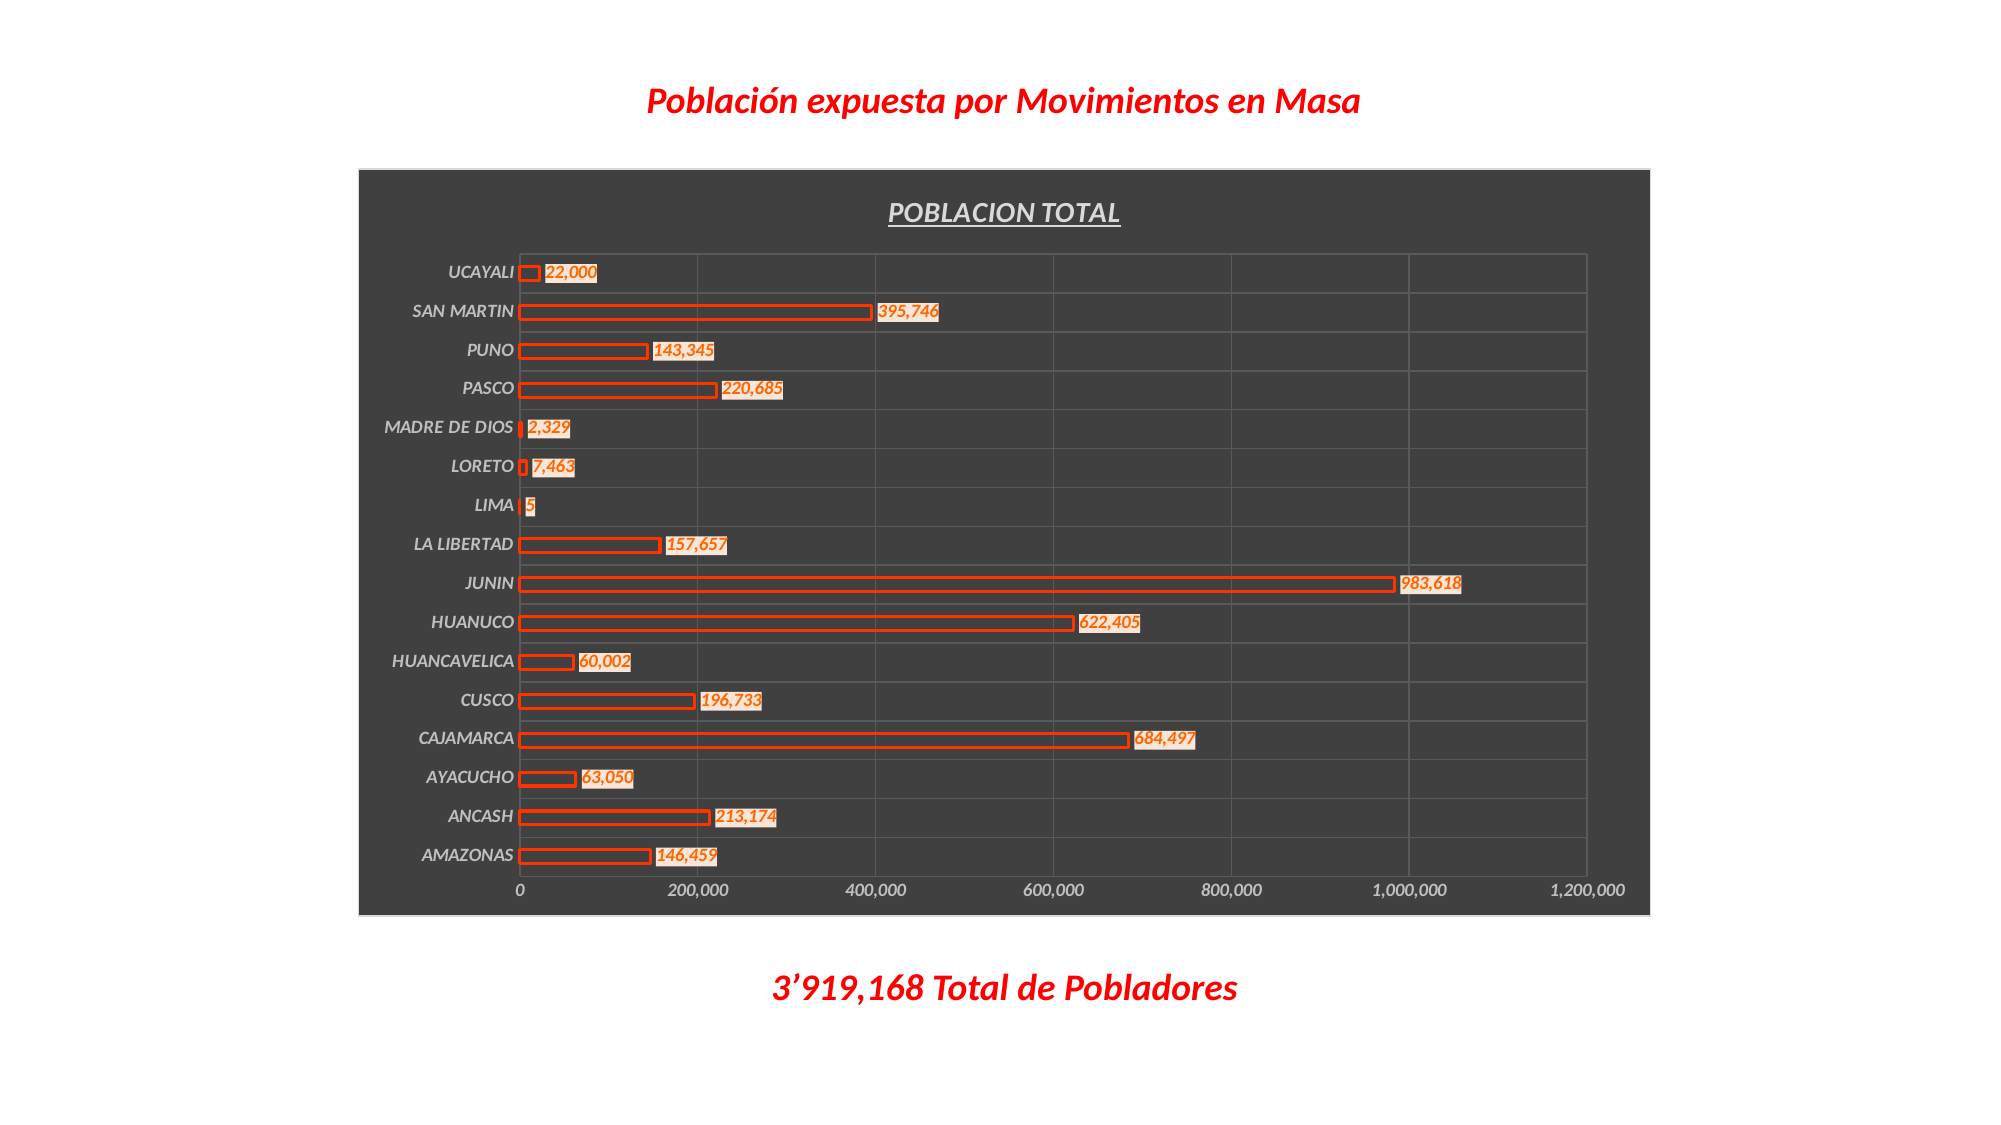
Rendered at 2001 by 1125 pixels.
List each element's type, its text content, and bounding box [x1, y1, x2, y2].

text_box Población expuesta por Movimientos en Masa [631, 68, 1377, 128]
chart [357, 168, 1652, 917]
text_box 3’919,168 Total de Pobladores [754, 955, 1255, 1016]
